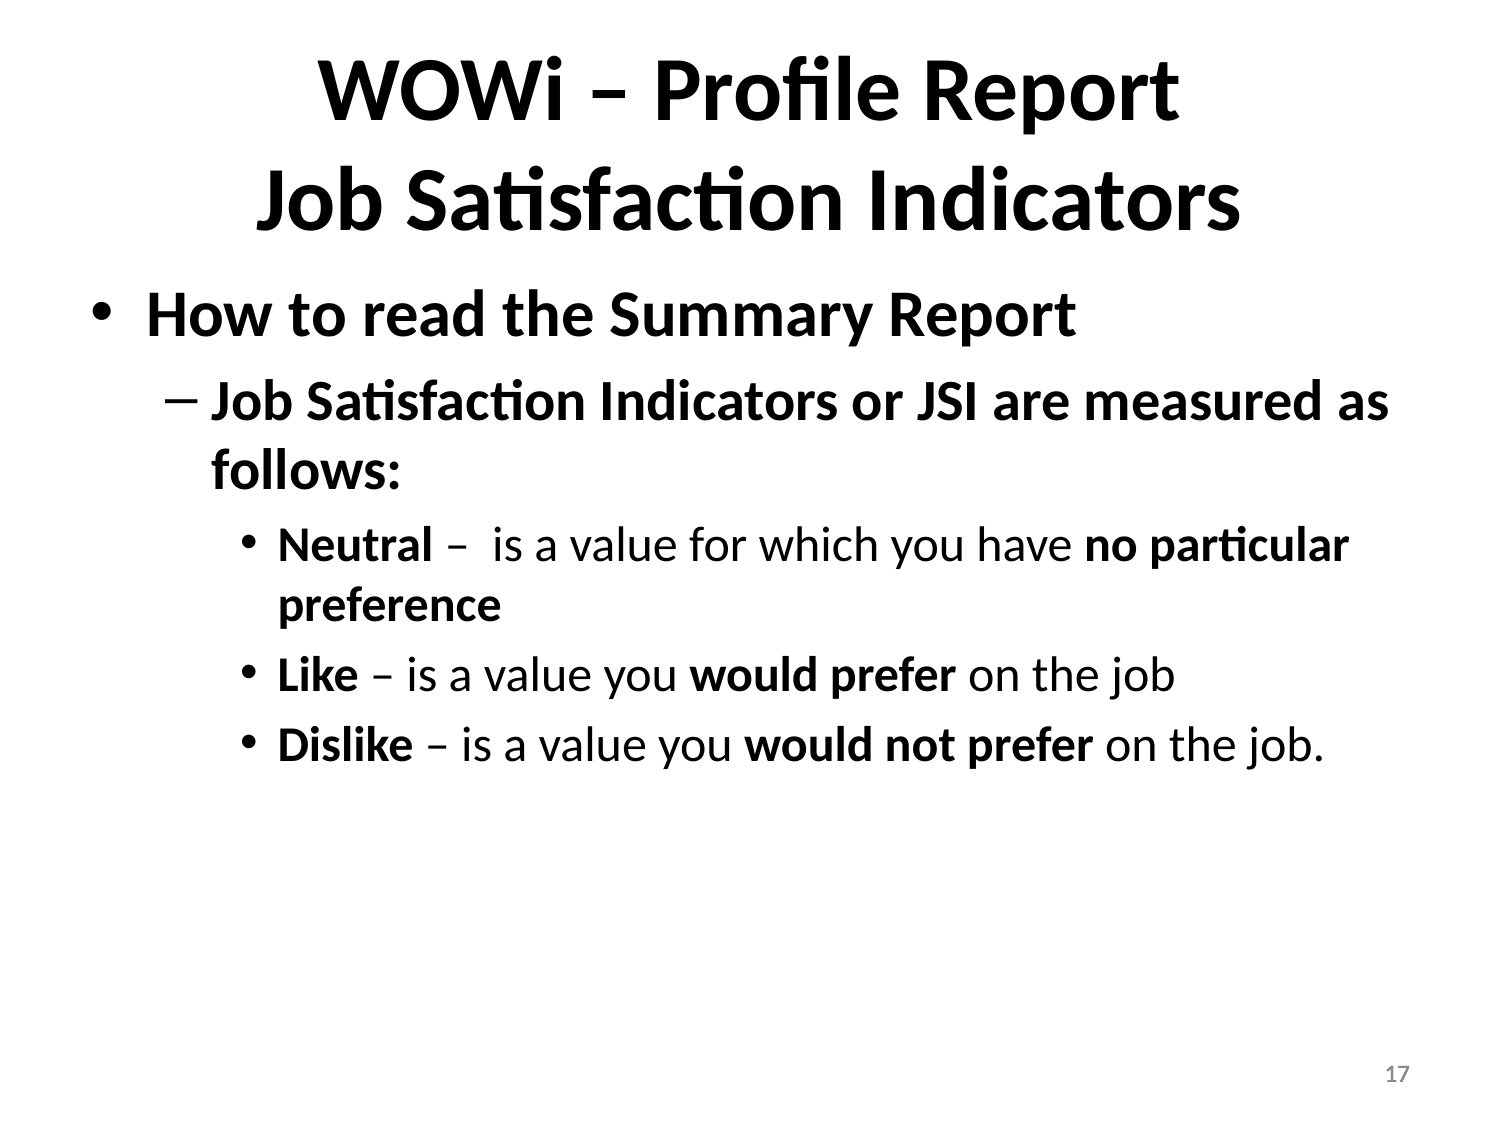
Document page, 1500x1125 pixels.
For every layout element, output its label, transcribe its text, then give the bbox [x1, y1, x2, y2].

title WOWi – Profile Report Job Satisfaction Indicators [75, 45, 1425, 233]
slide_number 17 [1074, 1042, 1425, 1103]
list How to read the Summary Report Job Satisfaction Indicators or JSI are measured as follows: Neutral – is a value for which you have no particular preference Like – is a value you would prefer on the job Dislike – is a value you would not prefer on the job. [75, 262, 1425, 1005]
